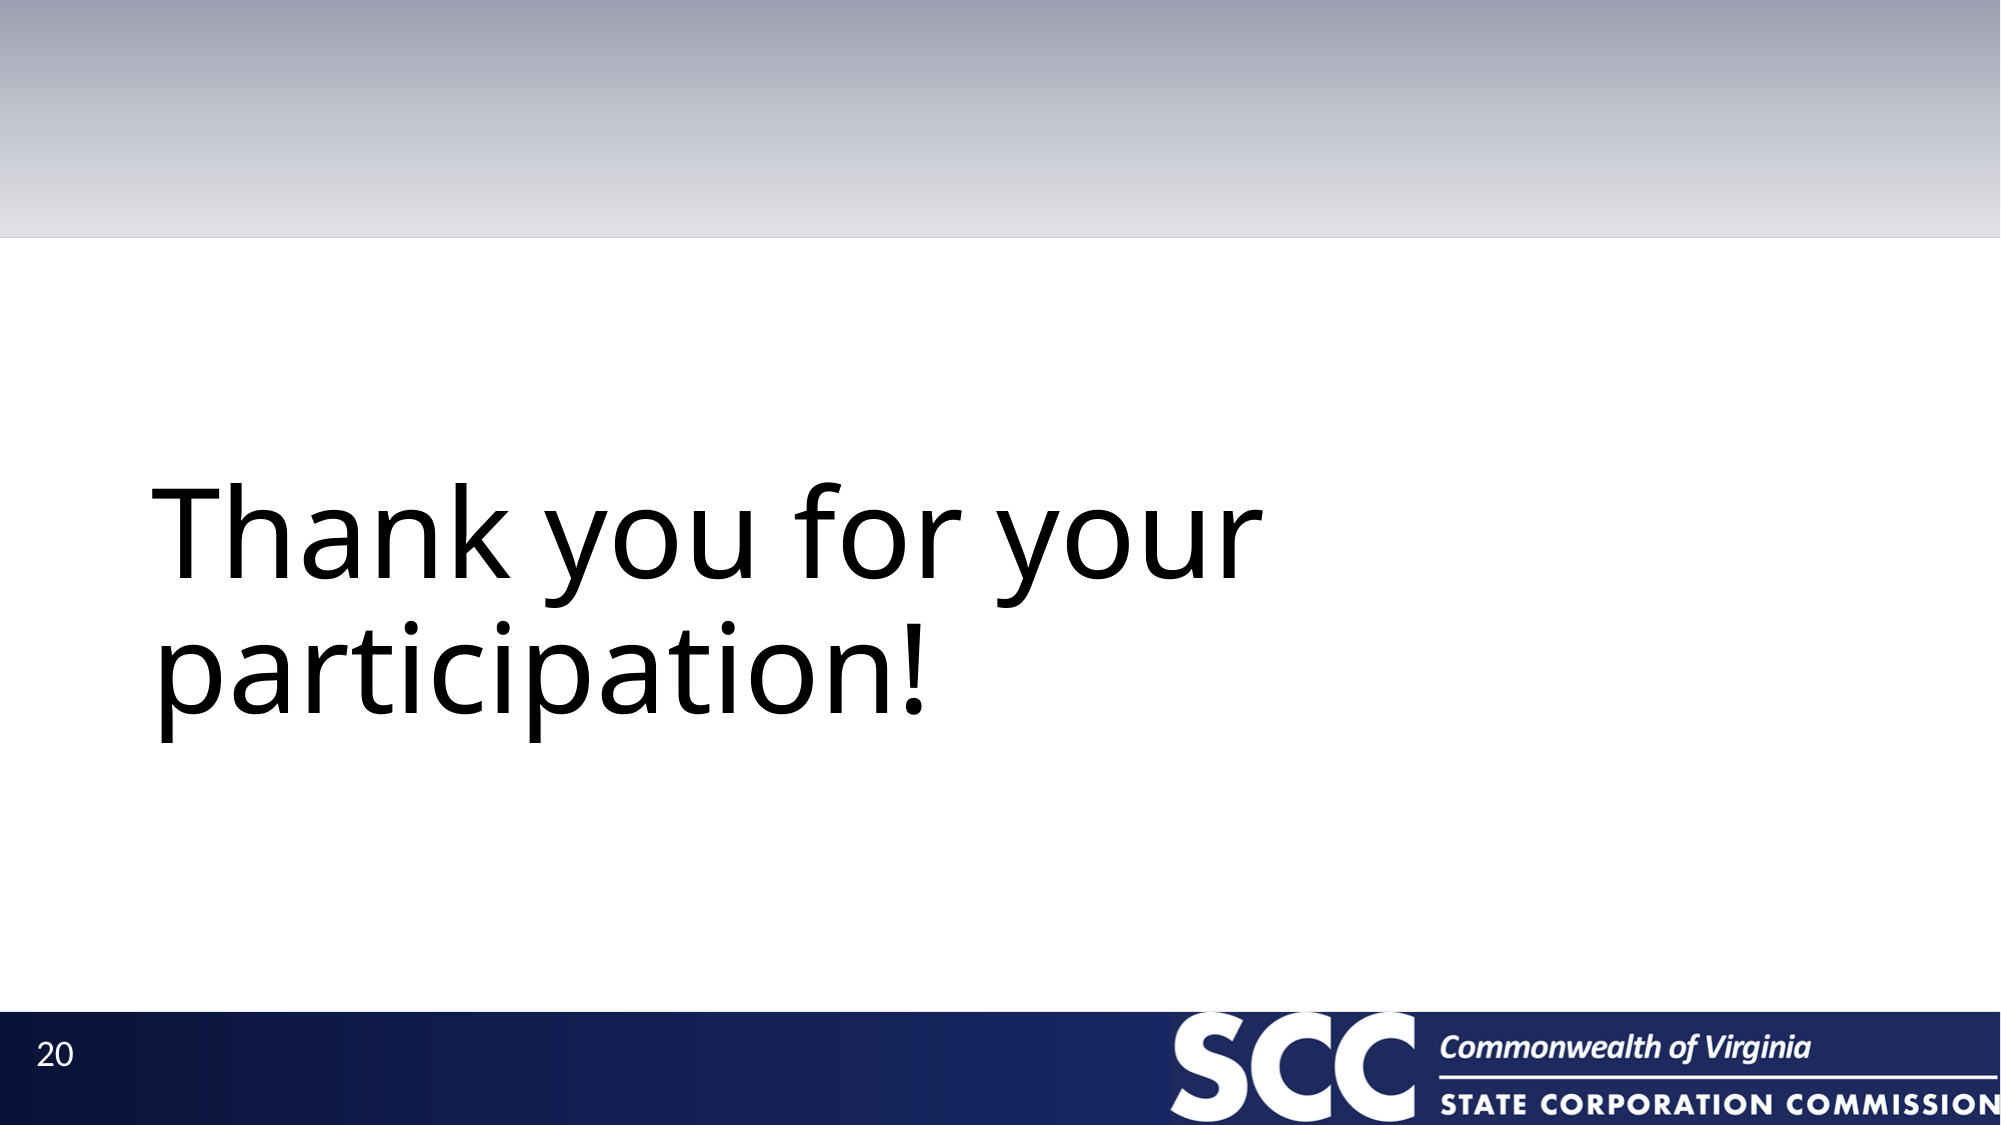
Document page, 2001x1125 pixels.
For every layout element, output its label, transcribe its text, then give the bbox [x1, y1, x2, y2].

picture [0, 0, 2001, 1125]
text_box 20 [21, 1021, 211, 1082]
title Thank you for your participation! [136, 280, 1862, 749]
